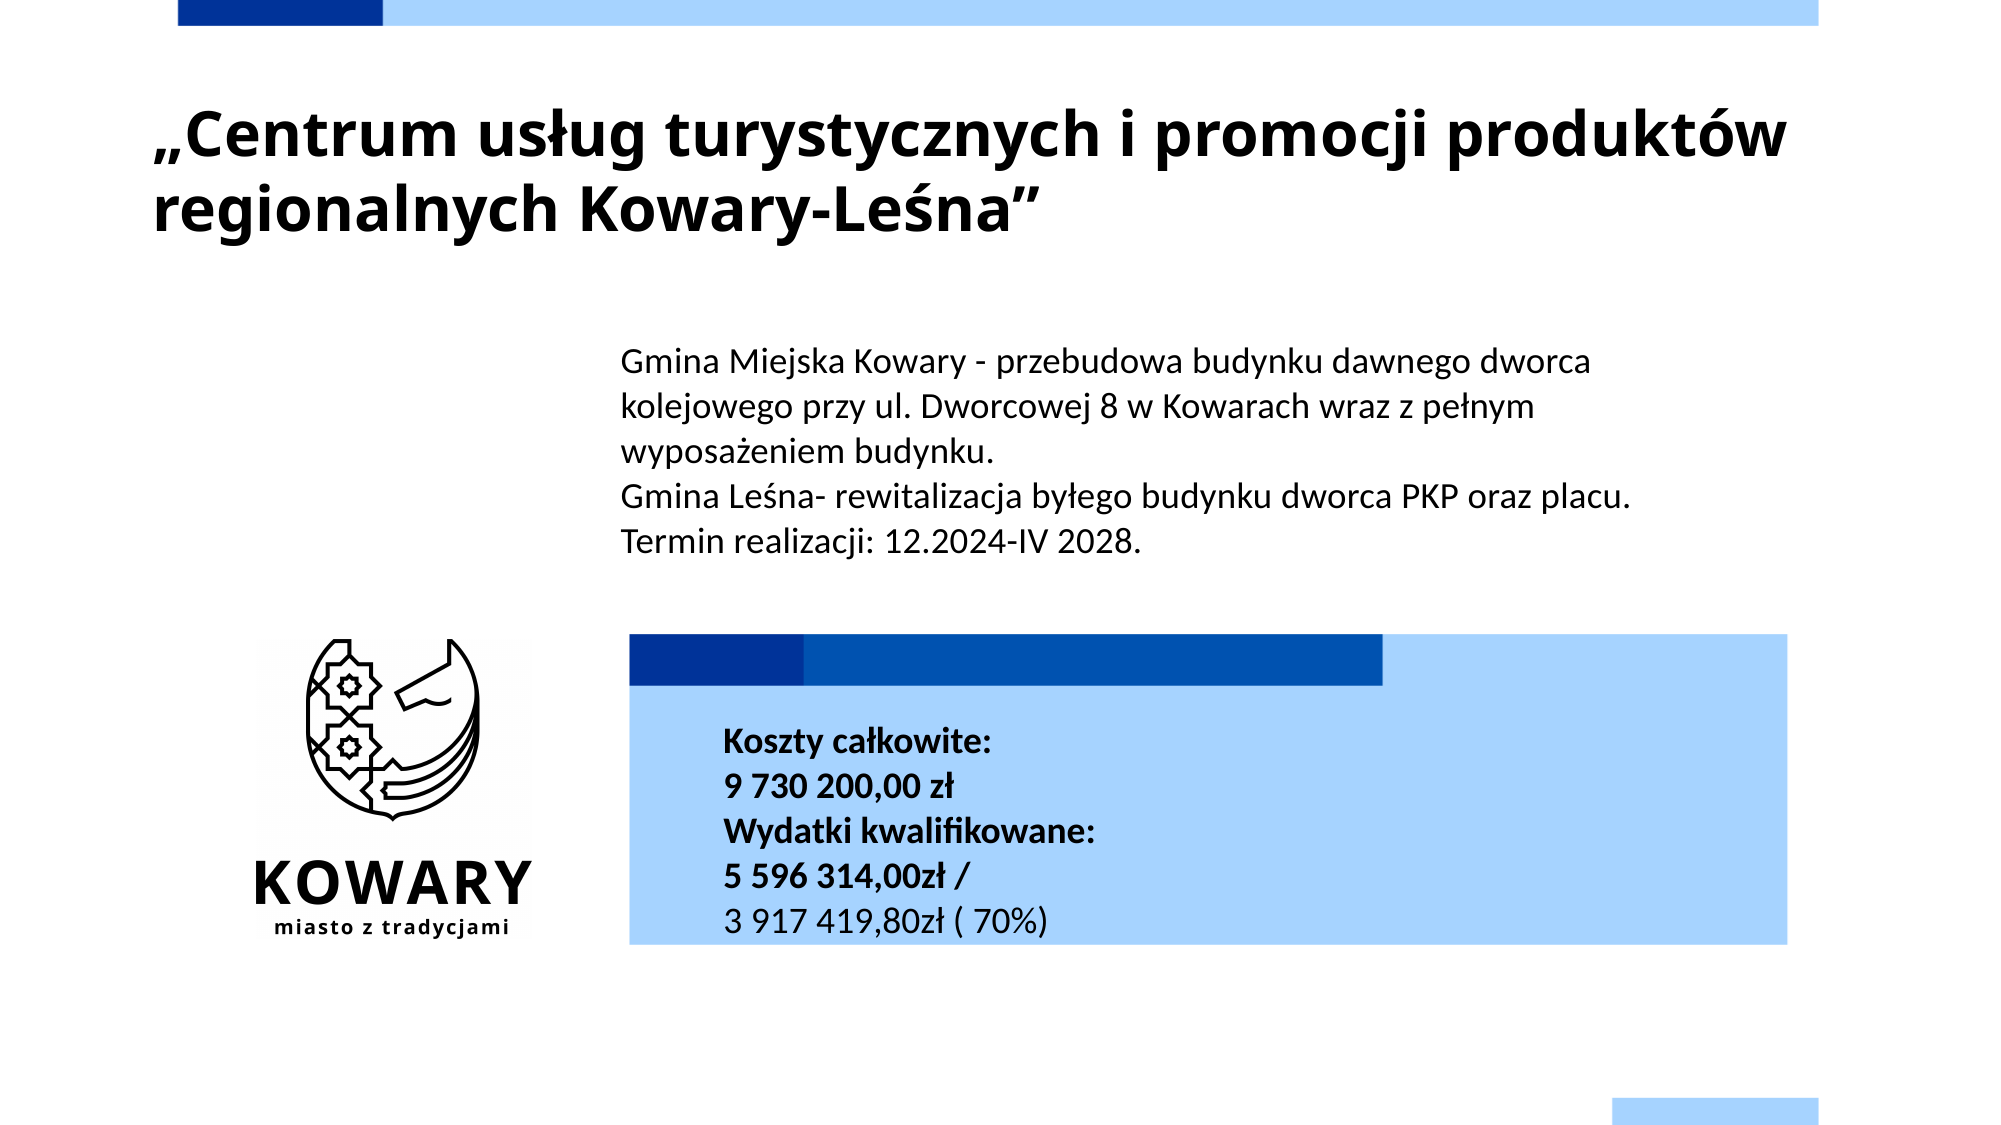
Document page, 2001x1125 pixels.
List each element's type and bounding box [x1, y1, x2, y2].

picture [0, 0, 2000, 1125]
text_box [134, 240, 1801, 709]
text_box [607, 295, 2000, 632]
